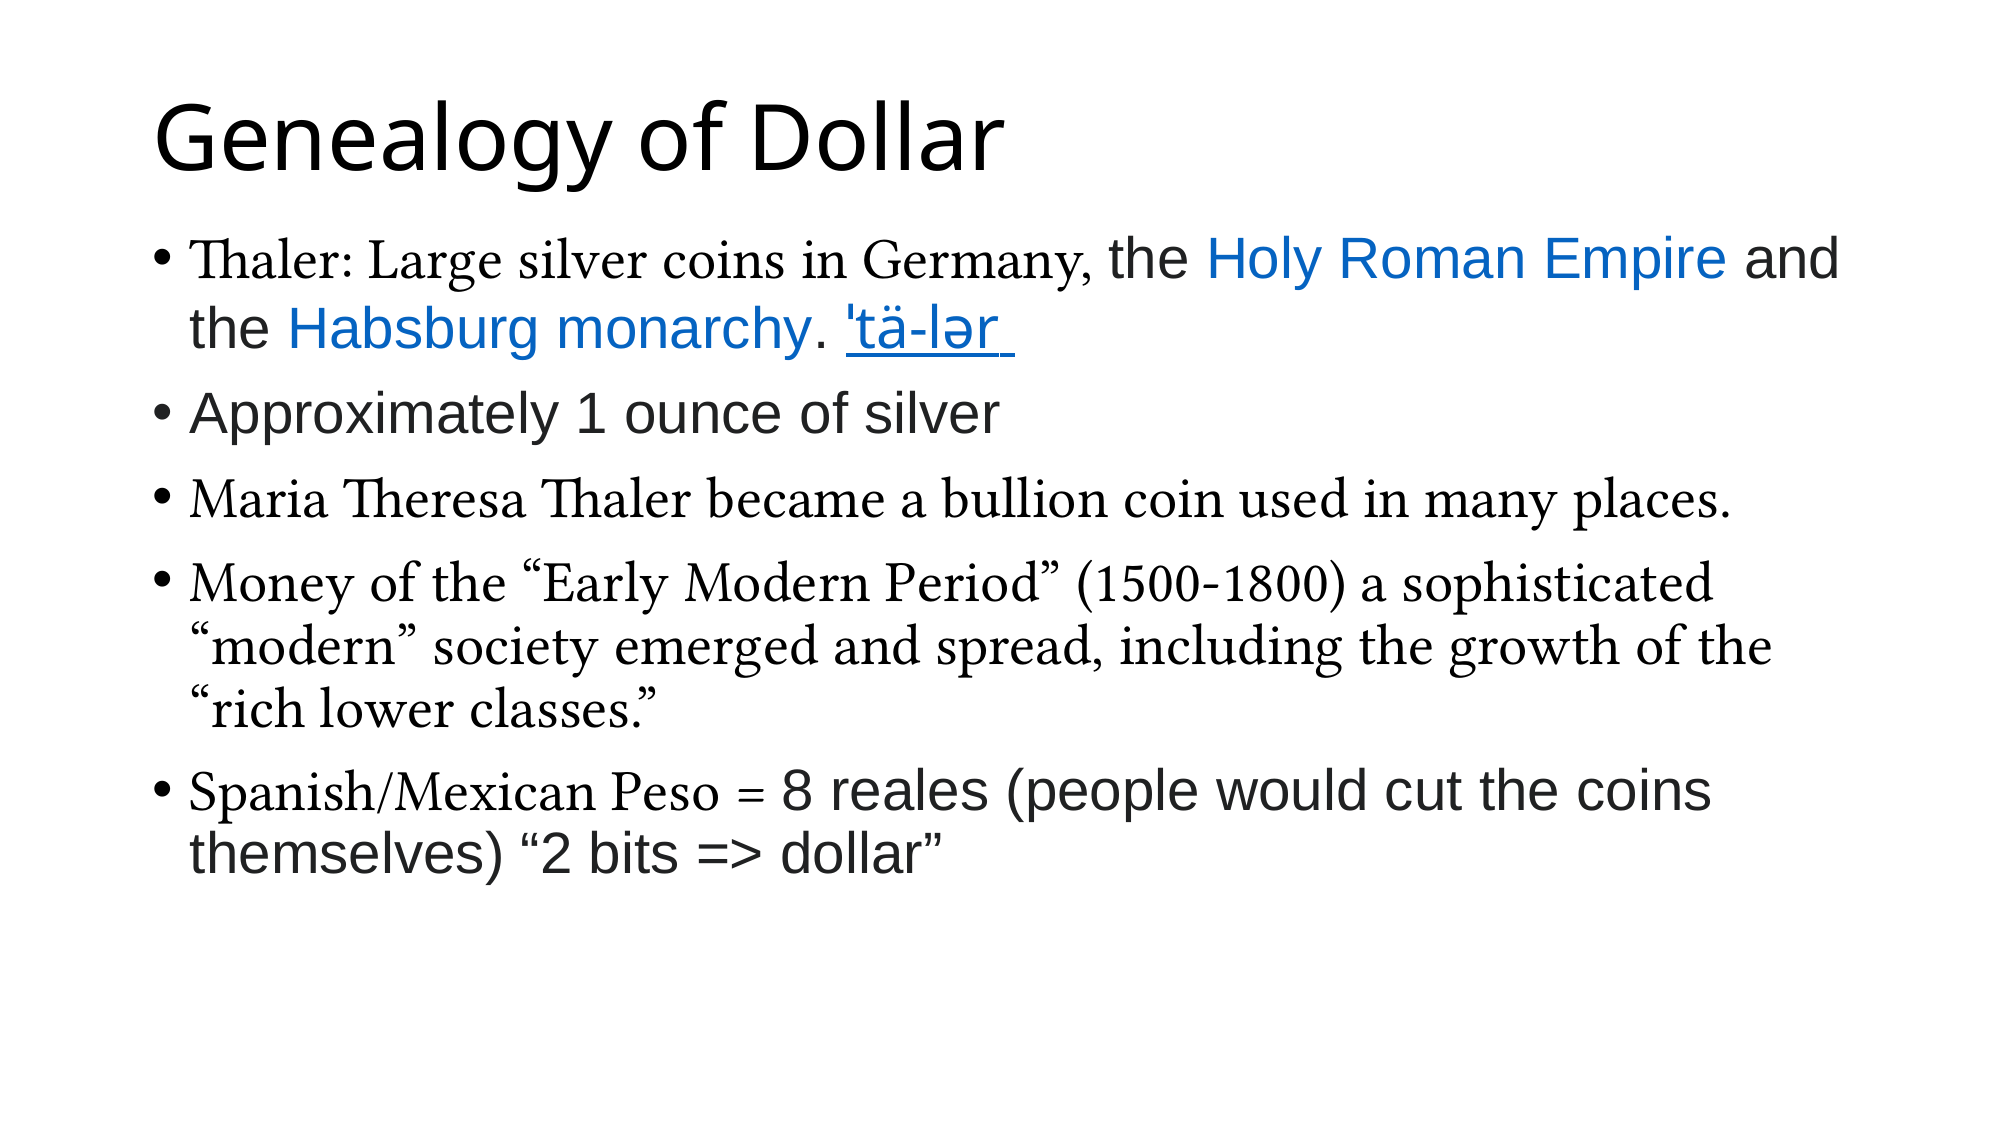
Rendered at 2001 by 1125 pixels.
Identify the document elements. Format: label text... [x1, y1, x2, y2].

title Genealogy of Dollar [137, 59, 1863, 220]
list Thaler: Large silver coins in Germany, the Holy Roman Empire and the Habsburg monarchy. ˈtä-lər Approximately 1 ounce of silver Maria Theresa Thaler became a bullion coin used in many places. Money of the “Early Modern Period” (1500-1800) a sophisticated “modern” society emerged and spread, including the growth of the “rich lower classes.” Spanish/Mexican Peso = 8 reales (people would cut the coins themselves) “2 bits => dollar” [137, 220, 1863, 1014]
